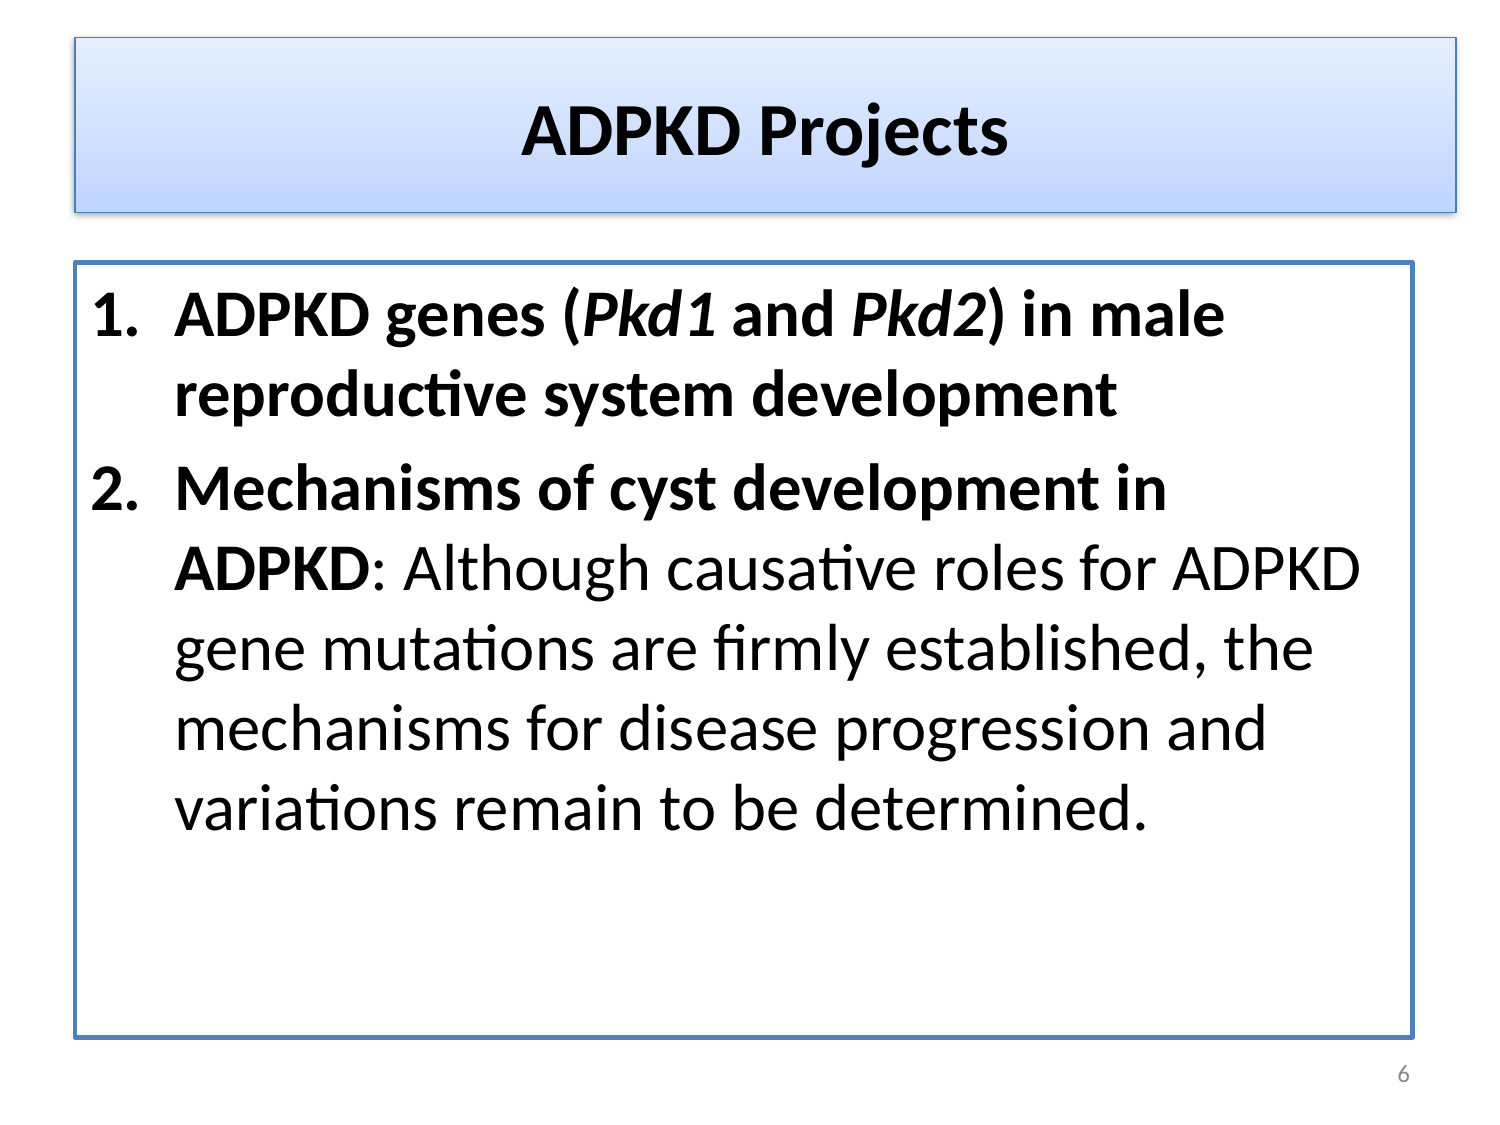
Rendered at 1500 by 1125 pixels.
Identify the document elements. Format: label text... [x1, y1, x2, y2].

slide_number 6 [1074, 1042, 1425, 1103]
title ADPKD Projects [74, 37, 1457, 213]
list ADPKD genes (Pkd1 and Pkd2) in male reproductive system development Mechanisms of cyst development in ADPKD: Although causative roles for ADPKD gene mutations are firmly established, the mechanisms for disease progression and variations remain to be determined. [73, 260, 1415, 1040]
